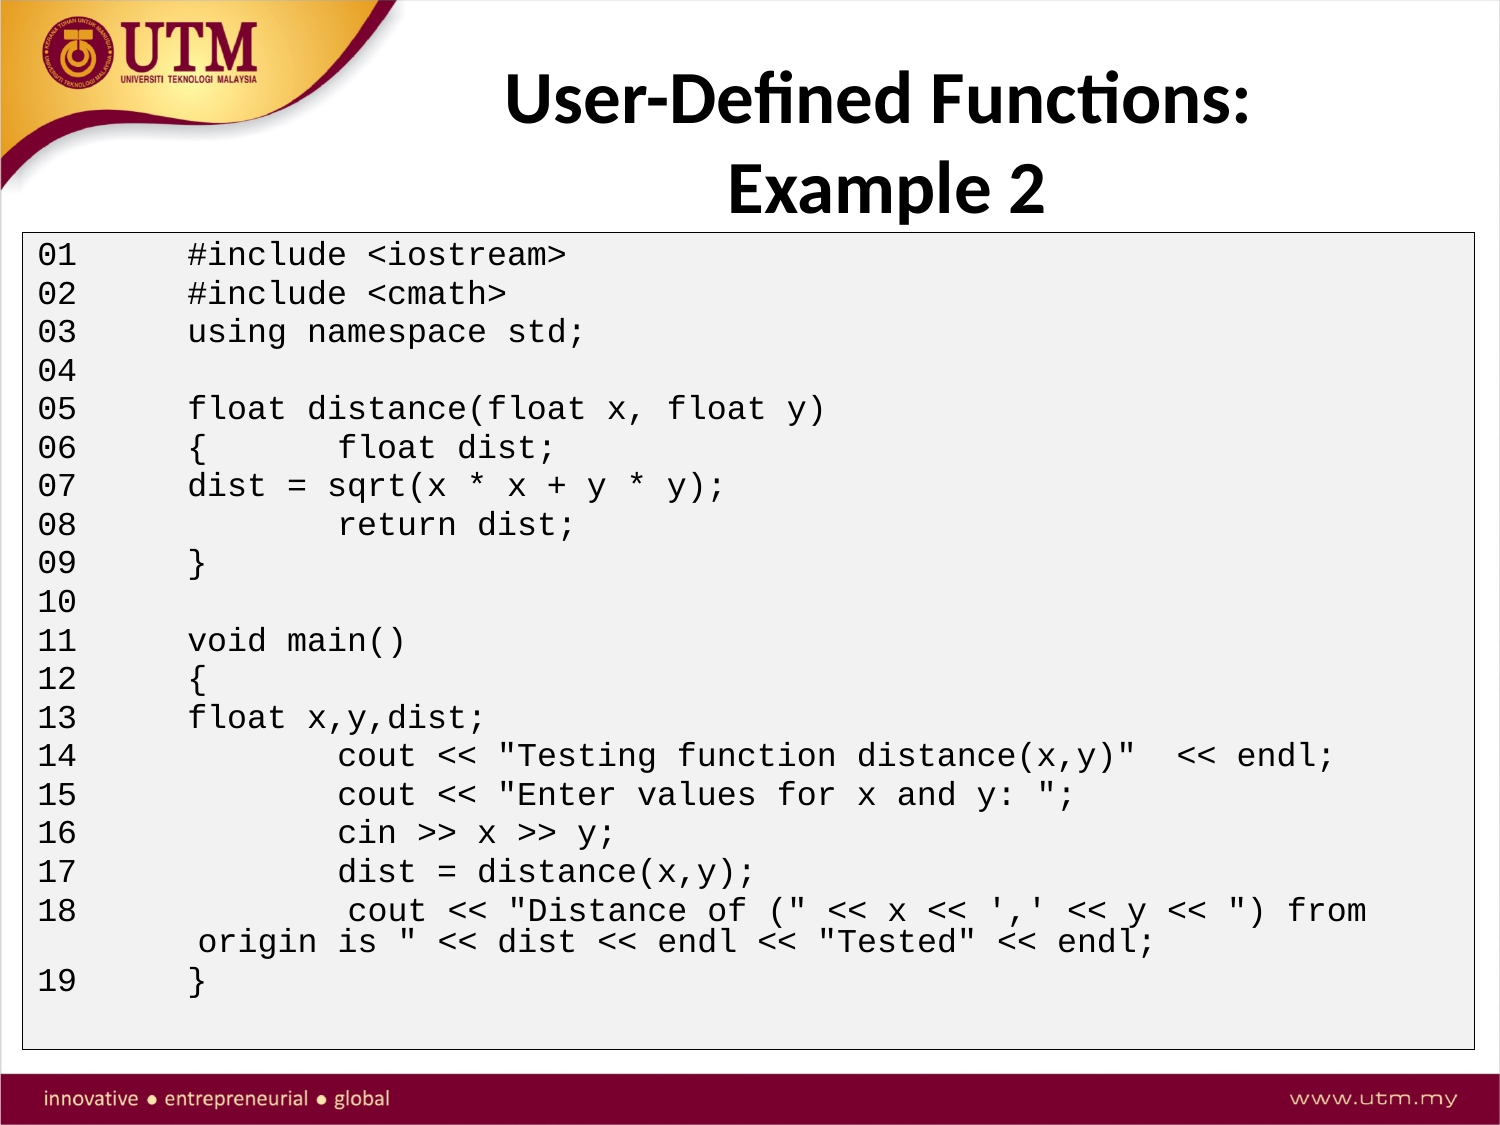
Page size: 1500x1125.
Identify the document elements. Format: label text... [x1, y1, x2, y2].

picture [0, 0, 1500, 1125]
title User-Defined Functions: Example 2 [350, 45, 1425, 232]
text_box 01 #include <iostream> 02 #include <cmath> 03 using namespace std; 04 05 float distance(float x, float y) 06 { float dist; 07 dist = sqrt(x * x + y * y); 08 return dist; 09 } 10 11 void main() 12 { 13 float x,y,dist; 14 cout << "Testing function distance(x,y)" << endl; 15 cout << "Enter values for x and y: "; 16 cin >> x >> y; 17 dist = distance(x,y); 18 cout << "Distance of (" << x << ',' << y << ") from origin is " << dist << endl << "Tested" << endl; 19 } [22, 232, 1475, 1050]
